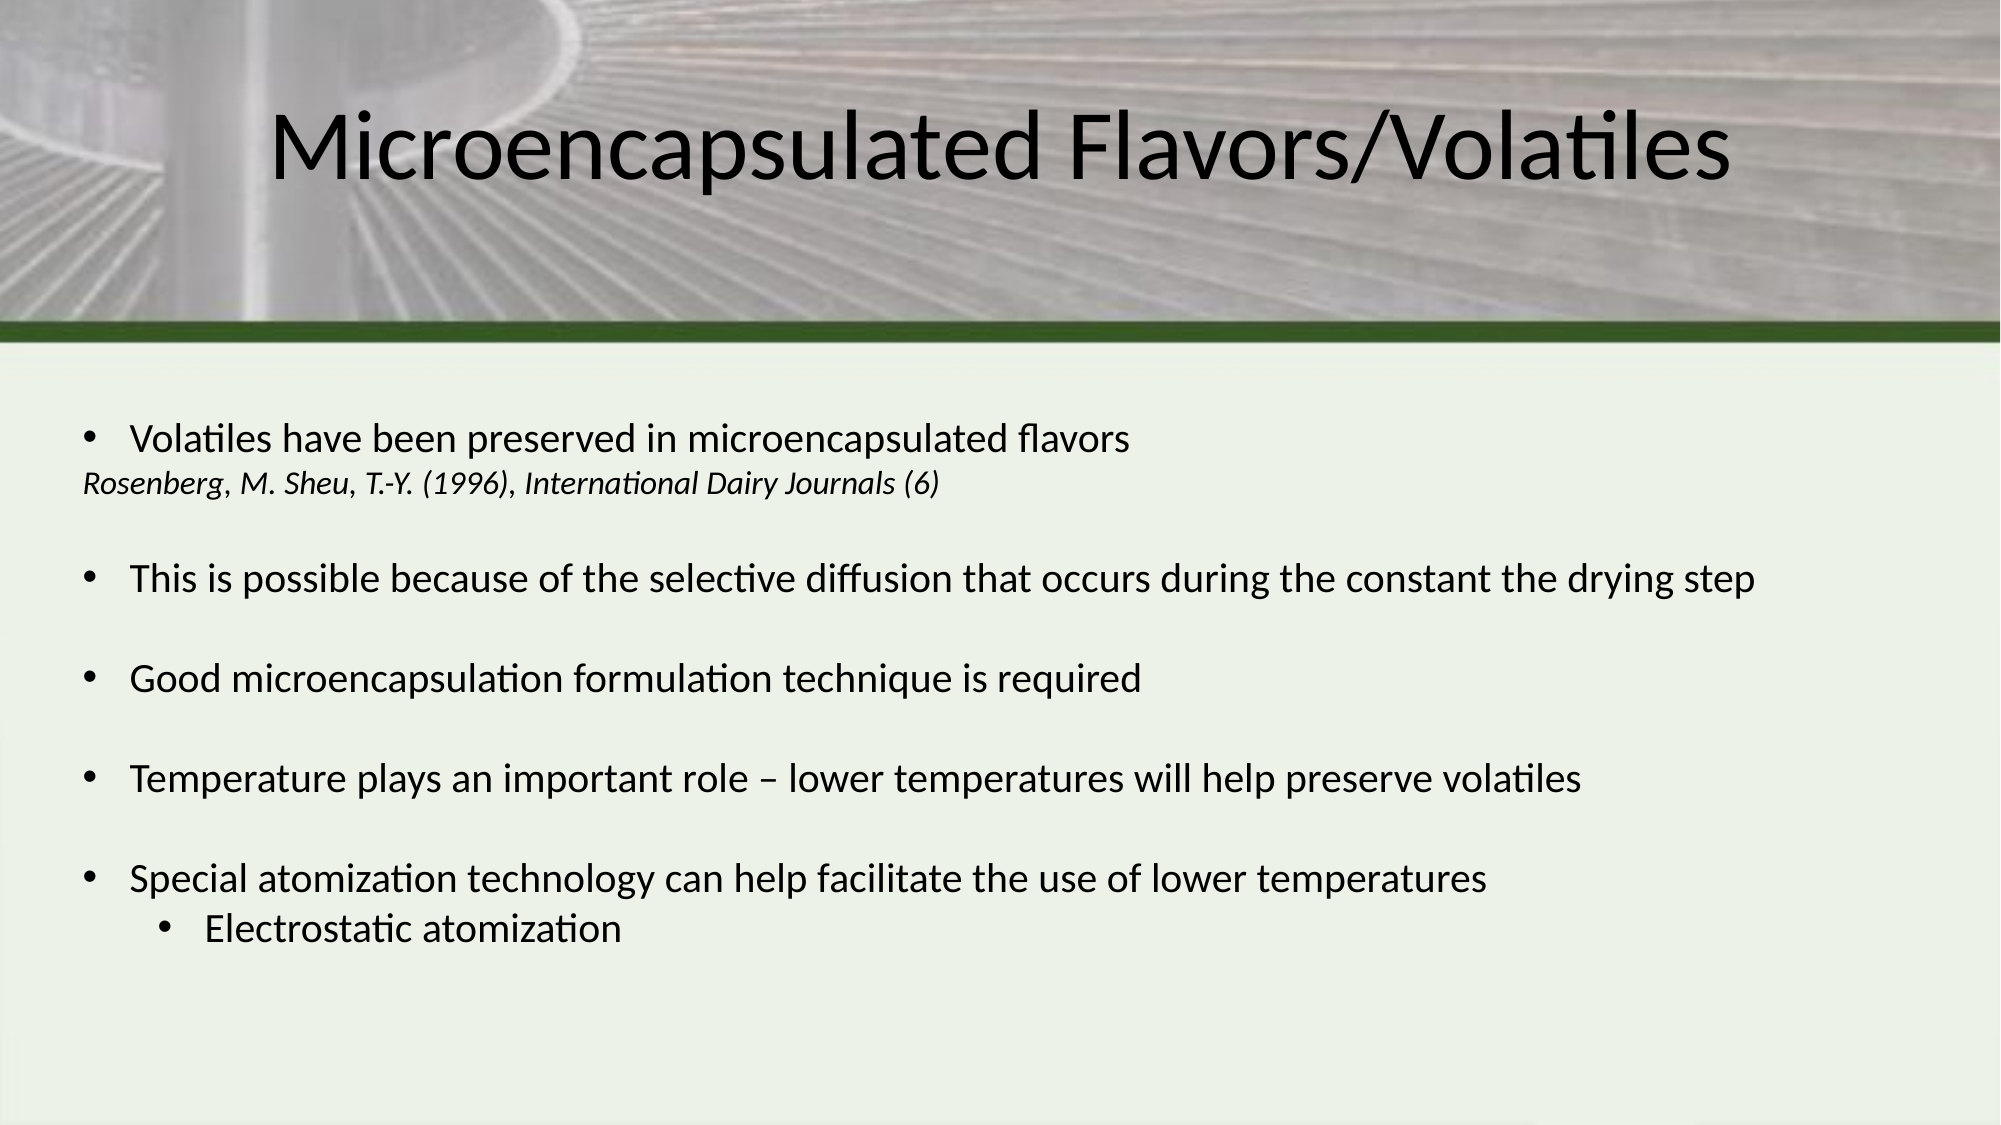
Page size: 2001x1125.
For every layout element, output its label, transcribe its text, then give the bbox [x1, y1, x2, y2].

text_box Volatiles have been preserved in microencapsulated flavors Rosenberg, M. Sheu, T.-Y. (1996), International Dairy Journals (6) This is possible because of the selective diffusion that occurs during the constant the drying step Good microencapsulation formulation technique is required Temperature plays an important role – lower temperatures will help preserve volatiles Special atomization technology can help facilitate the use of lower temperatures Electrostatic atomization [67, 403, 1814, 959]
picture [0, 0, 2001, 1125]
title Microencapsulated Flavors/Volatiles [100, 38, 1903, 256]
